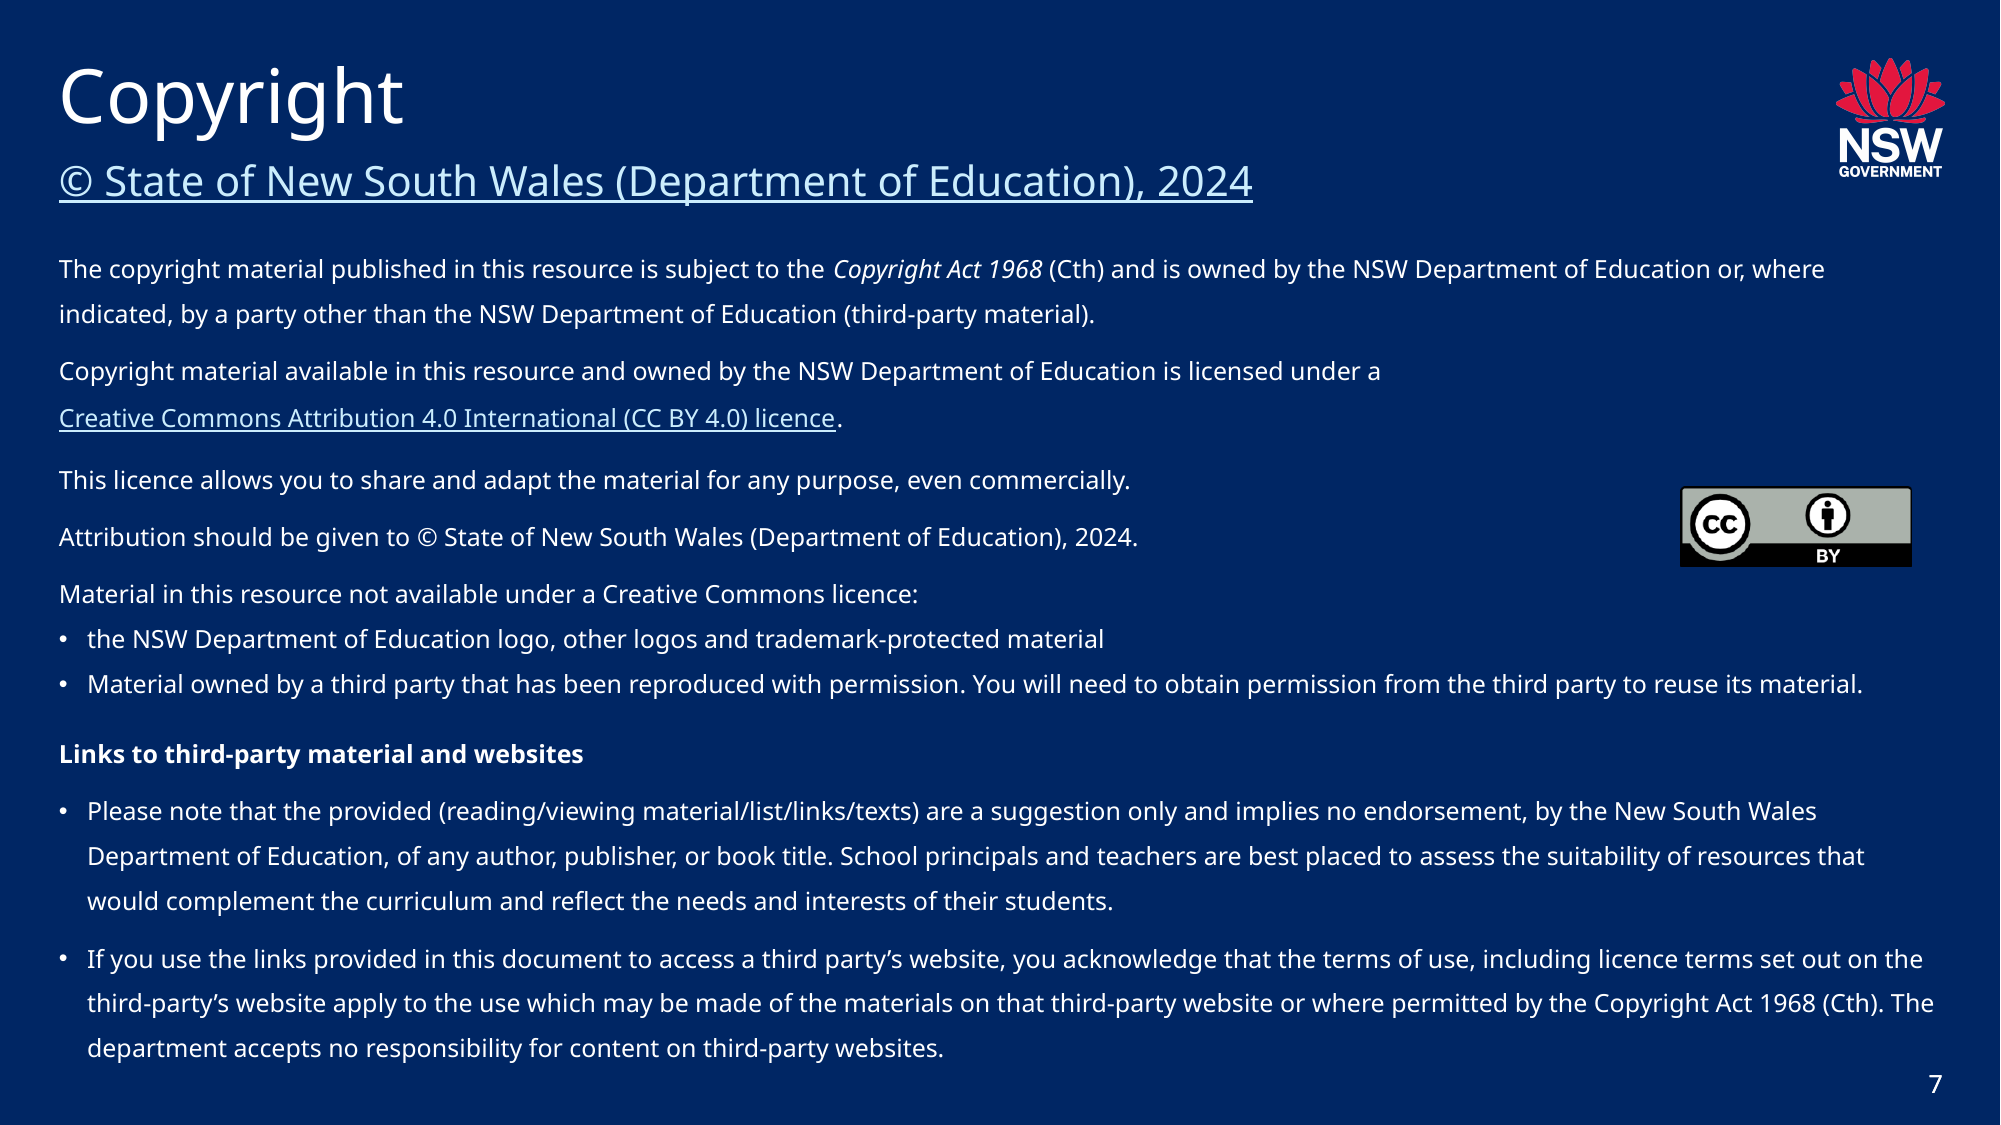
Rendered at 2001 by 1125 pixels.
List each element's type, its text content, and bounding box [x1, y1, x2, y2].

list © State of New South Wales (Department of Education), 2024 [59, 160, 1713, 212]
slide_number 7 [1824, 1068, 1943, 1099]
picture [1836, 58, 1945, 177]
title Copyright [59, 59, 1713, 148]
text_box The copyright material published in this resource is subject to the Copyright Act 1968 (Cth) and is owned by the NSW Department of Education or, where indicated, by a party other than the NSW Department of Education (third-party material). Copyright material available in this resource and owned by the NSW Department of Education is licensed under a Creative Commons Attribution 4.0 International (CC BY 4.0) licence. This licence allows you to share and adapt the material for any purpose, even commercially. Attribution should be given to © State of New South Wales (Department of Education), 2024. Material in this resource not available under a Creative Commons licence: the NSW Department of Education logo, other logos and trademark-protected material Material owned by a third party that has been reproduced with permission. You will need to obtain permission from the third party to reuse its material. Links to third-party material and websites Please note that the provided (reading/viewing material/list/links/texts) are a suggestion only and implies no endorsement, by the New South Wales Department of Education, of any author, publisher, or book title. School principals and teachers are best placed to assess the suitability of resources that would complement the curriculum and reflect the needs and interests of their students. If you use the links provided in this document to access a third party’s website, you acknowledge that the terms of use, including licence terms set out on the third-party’s website apply to the use which may be made of the materials on that third-party website or where permitted by the Copyright Act 1968 (Cth). The department accepts no responsibility for content on third-party websites. [59, 238, 1943, 1070]
